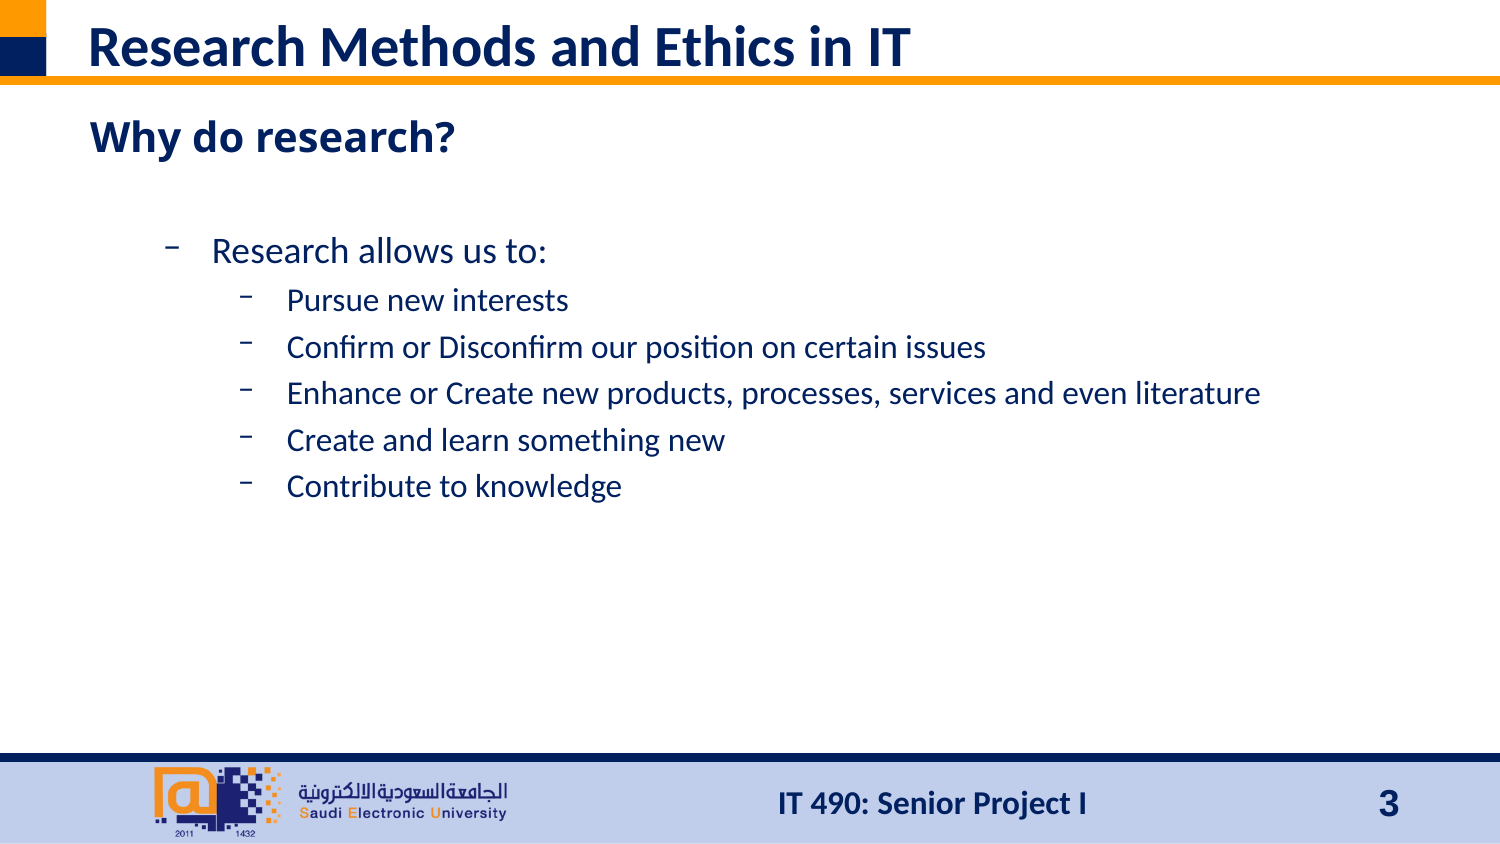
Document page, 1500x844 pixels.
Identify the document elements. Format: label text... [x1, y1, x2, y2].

title Research Methods and Ethics in IT [73, 0, 1427, 81]
picture [154, 766, 507, 837]
list Why do research? Research allows us to: Pursue new interests Confirm or Disconfirm our position on certain issues Enhance or Create new products, processes, services and even literature Create and learn something new Contribute to knowledge [75, 103, 1425, 660]
